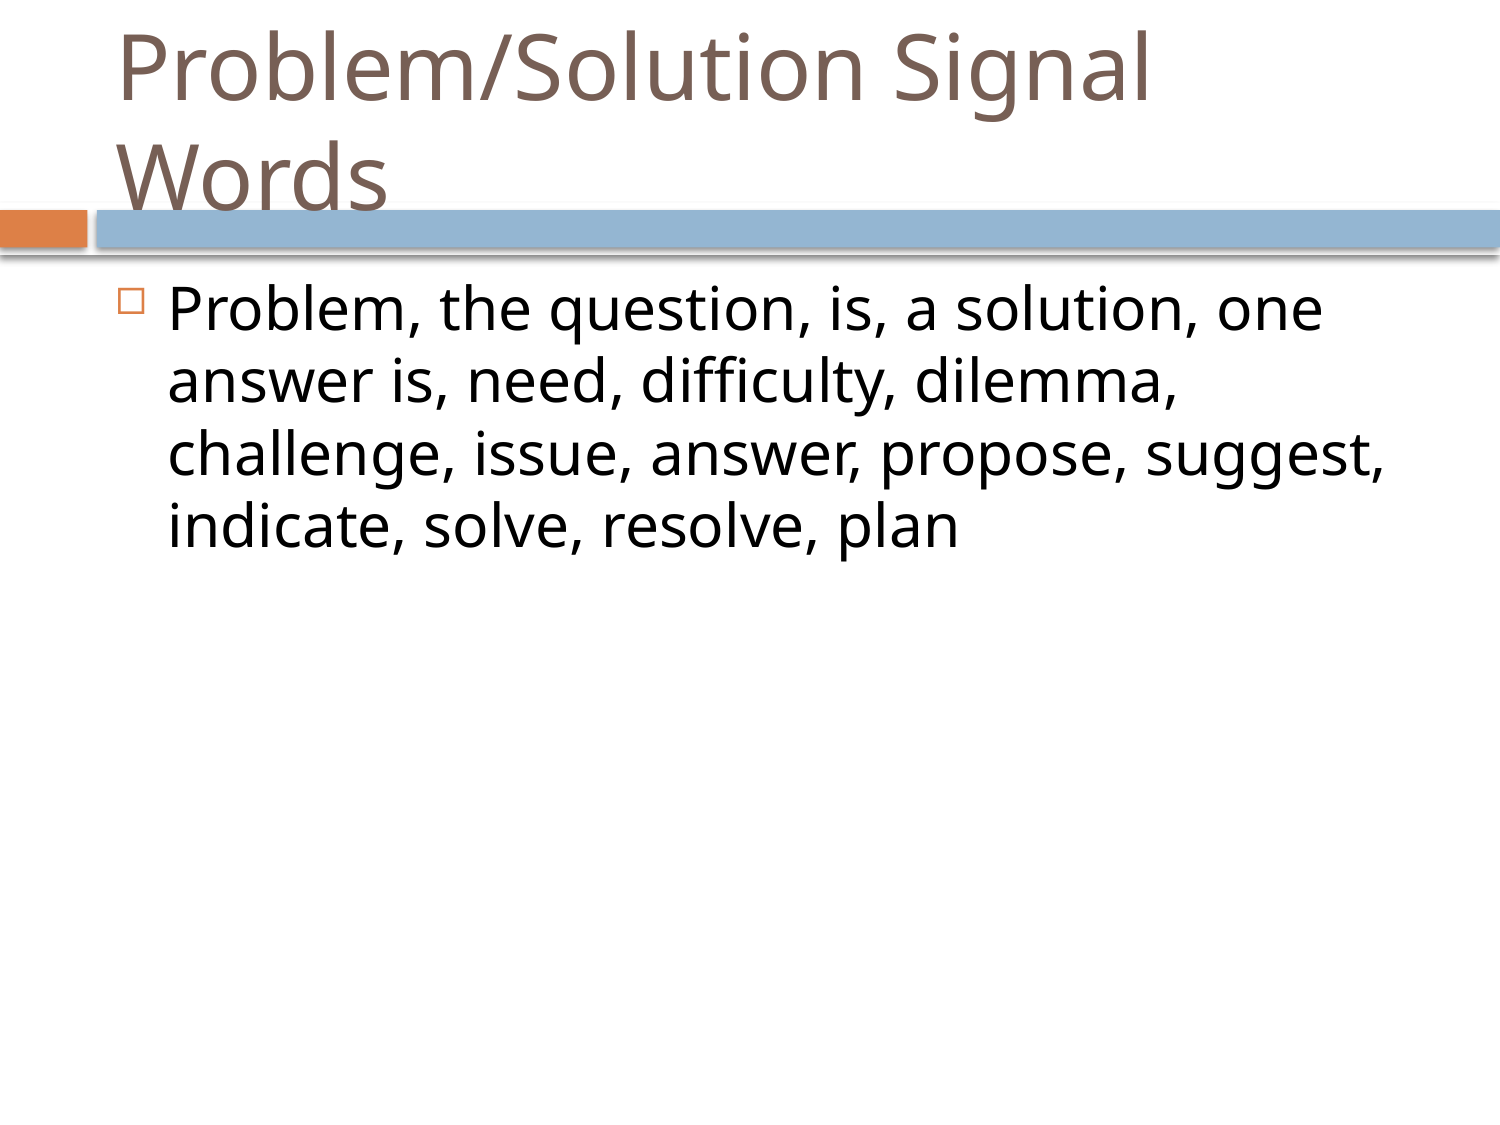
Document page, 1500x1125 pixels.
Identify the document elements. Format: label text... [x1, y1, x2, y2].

list Problem, the question, is, a solution, one answer is, need, difficulty, dilemma, challenge, issue, answer, propose, suggest, indicate, solve, resolve, plan [100, 262, 1438, 1000]
title Problem/Solution Signal Words [100, 37, 1438, 200]
